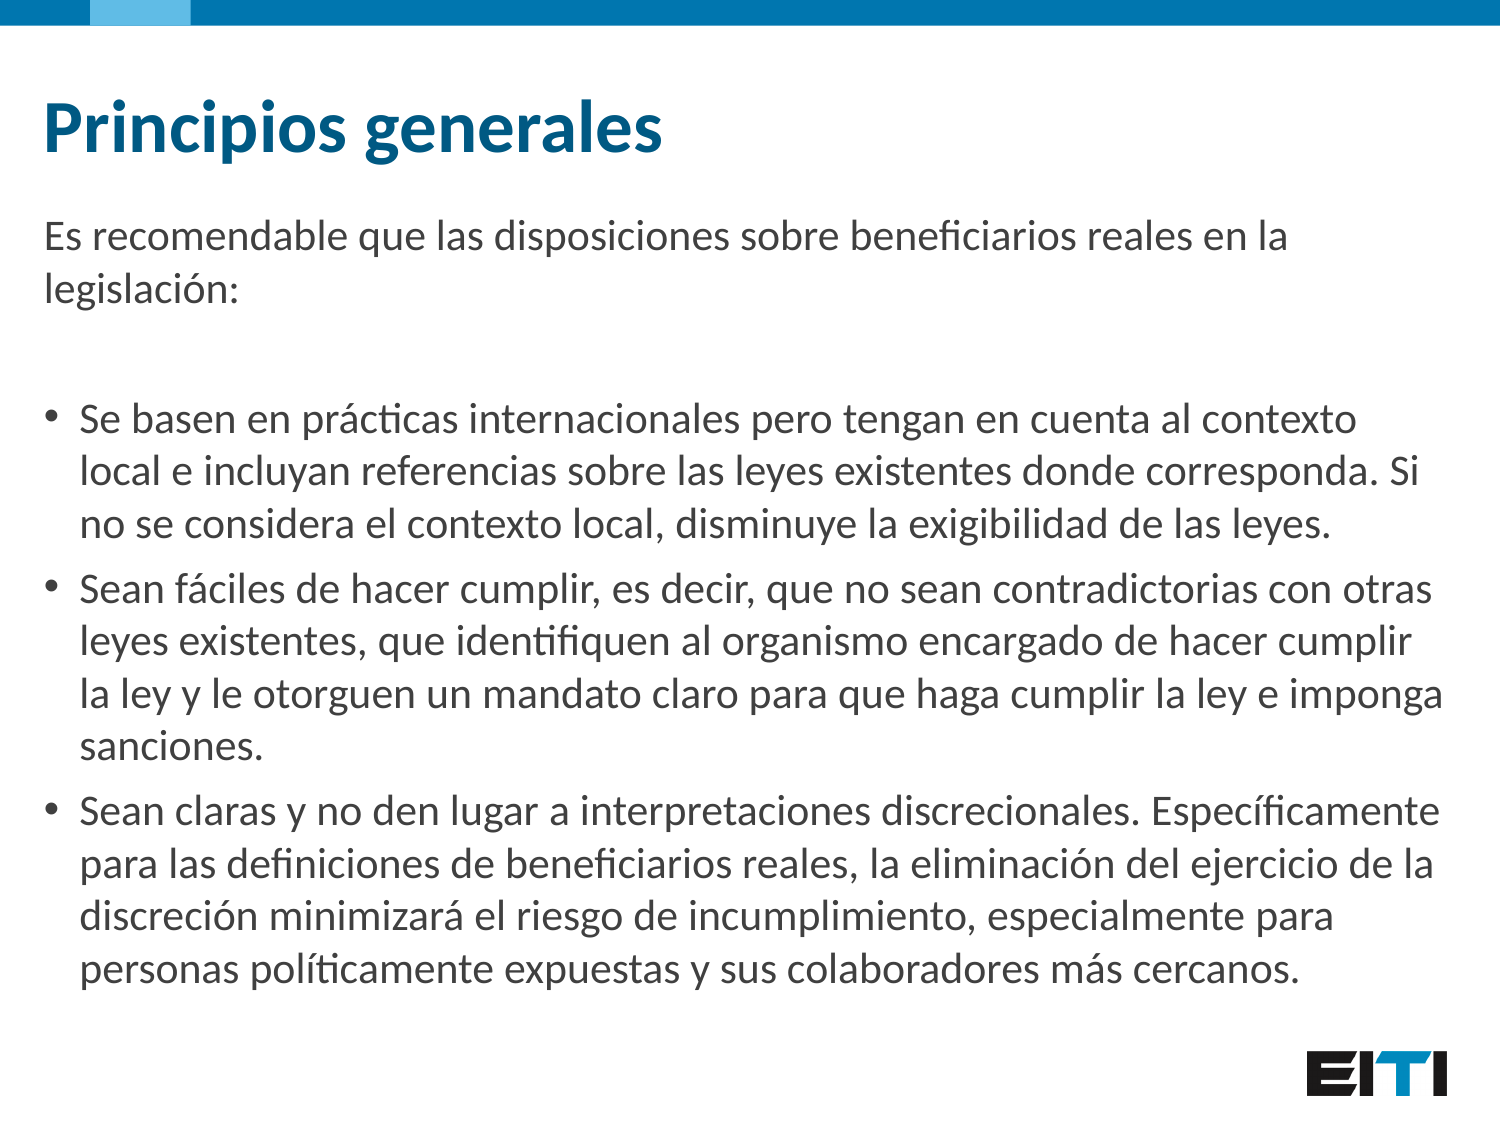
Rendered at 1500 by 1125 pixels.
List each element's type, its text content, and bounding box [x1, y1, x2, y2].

text_box Principios generales [29, 69, 1463, 175]
text_box Es recomendable que las disposiciones sobre beneficiarios reales en la legislación: Se basen en prácticas internacionales pero tengan en cuenta al contexto local e incluyan referencias sobre las leyes existentes donde corresponda. Si no se considera el contexto local, disminuye la exigibilidad de las leyes. Sean fáciles de hacer cumplir, es decir, que no sean contradictorias con otras leyes existentes, que identifiquen al organismo encargado de hacer cumplir la ley y le otorguen un mandato claro para que haga cumplir la ley e imponga sanciones. Sean claras y no den lugar a interpretaciones discrecionales. Específicamente para las definiciones de beneficiarios reales, la eliminación del ejercicio de la discreción minimizará el riesgo de incumplimiento, especialmente para personas políticamente expuestas y sus colaboradores más cercanos. [29, 199, 1463, 1000]
picture [1307, 1051, 1395, 1096]
picture [1410, 1051, 1447, 1096]
